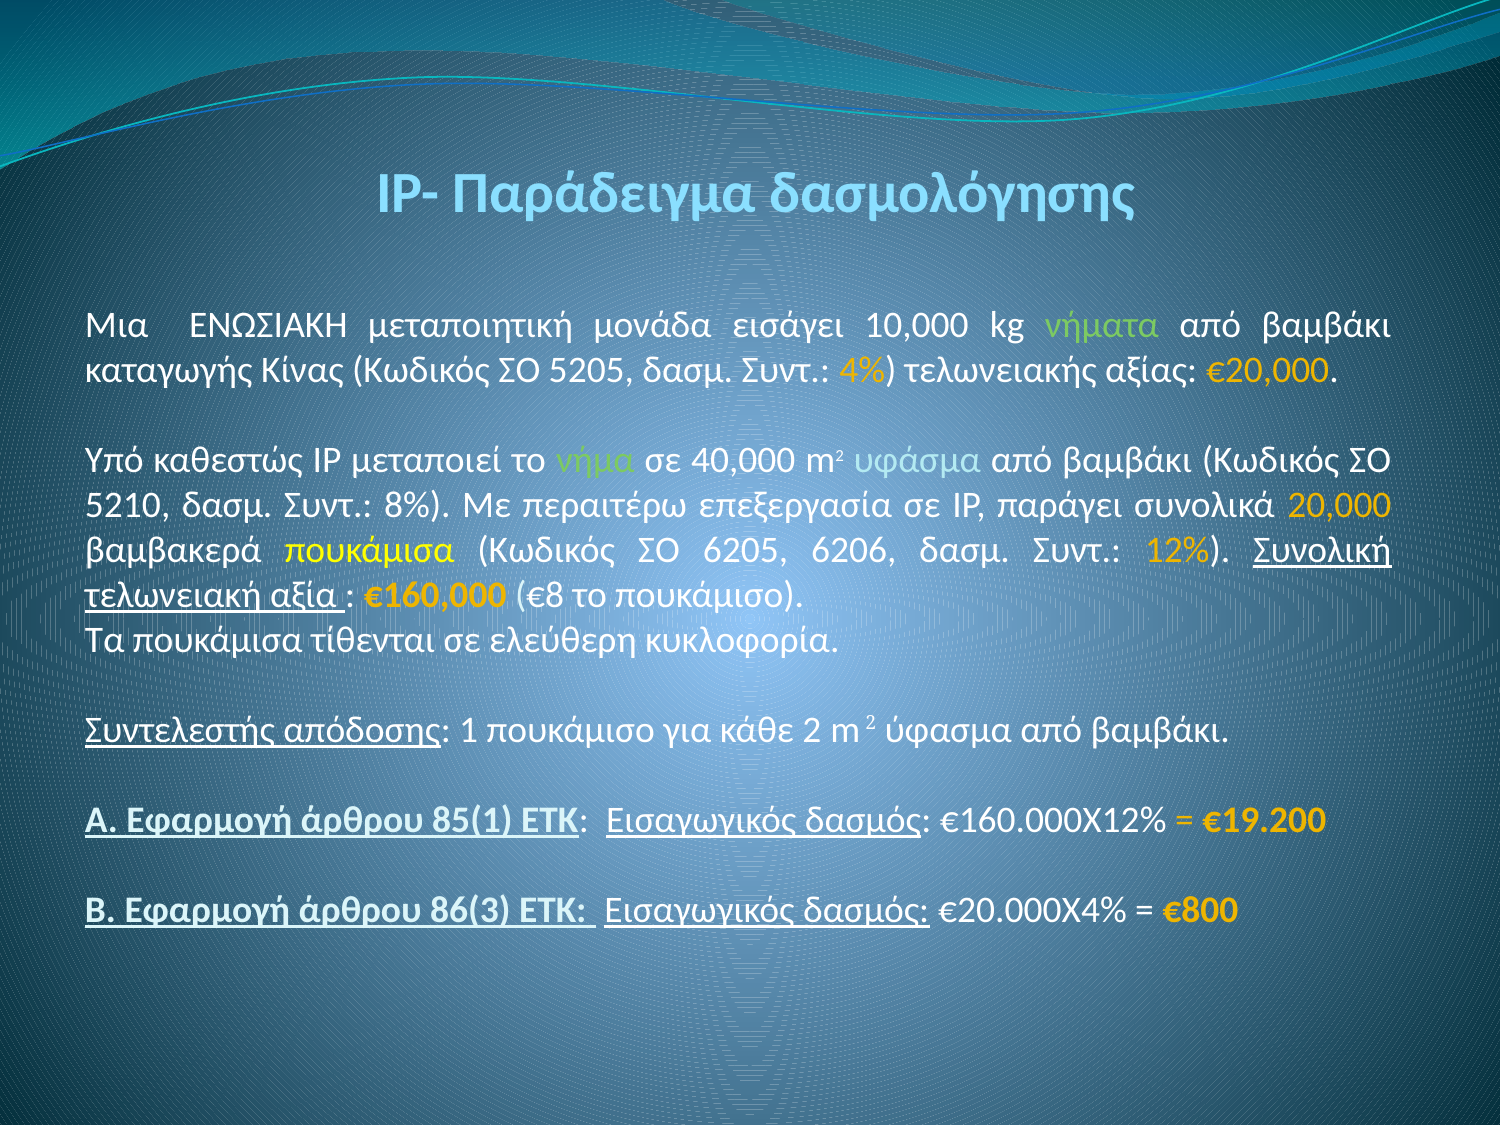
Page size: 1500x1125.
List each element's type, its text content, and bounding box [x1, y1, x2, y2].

text_box Μια ΕΝΩΣΙΑΚΗ μεταποιητική μονάδα εισάγει 10,000 kg νήματα από βαμβάκι καταγωγής Κίνας (Κωδικός ΣΟ 5205, δασμ. Συντ.: 4%) τελωνειακής αξίας: €20,000. Υπό καθεστώς ΙΡ μεταποιεί το νήμα σε 40,000 m2 υφάσμα από βαμβάκι (Κωδικός ΣΟ 5210, δασμ. Συντ.: 8%). Με περαιτέρω επεξεργασία σε ΙΡ, παράγει συνολικά 20,000 βαμβακερά πουκάμισα (Κωδικός ΣΟ 6205, 6206, δασμ. Συντ.: 12%). Συνολική τελωνειακή αξία : €160,000 (€8 το πουκάμισο). Τα πουκάμισα τίθενται σε ελεύθερη κυκλοφορία. Συντελεστής απόδοσης: 1 πουκάμισο για κάθε 2 m 2 ύφασμα από βαμβάκι. Α. Εφαρμογή άρθρου 85(1) ΕΤΚ: Εισαγωγικός δασμός: €160.000Χ12% = €19.200 Β. Εφαρμογή άρθρου 86(3) ΕΤΚ: Εισαγωγικός δασμός: €20.000Χ4% = €800 [70, 292, 1407, 938]
text_box [93, 225, 1418, 282]
text_box ΙΡ- Παράδειγμα δασμολόγησης [93, 128, 1418, 225]
